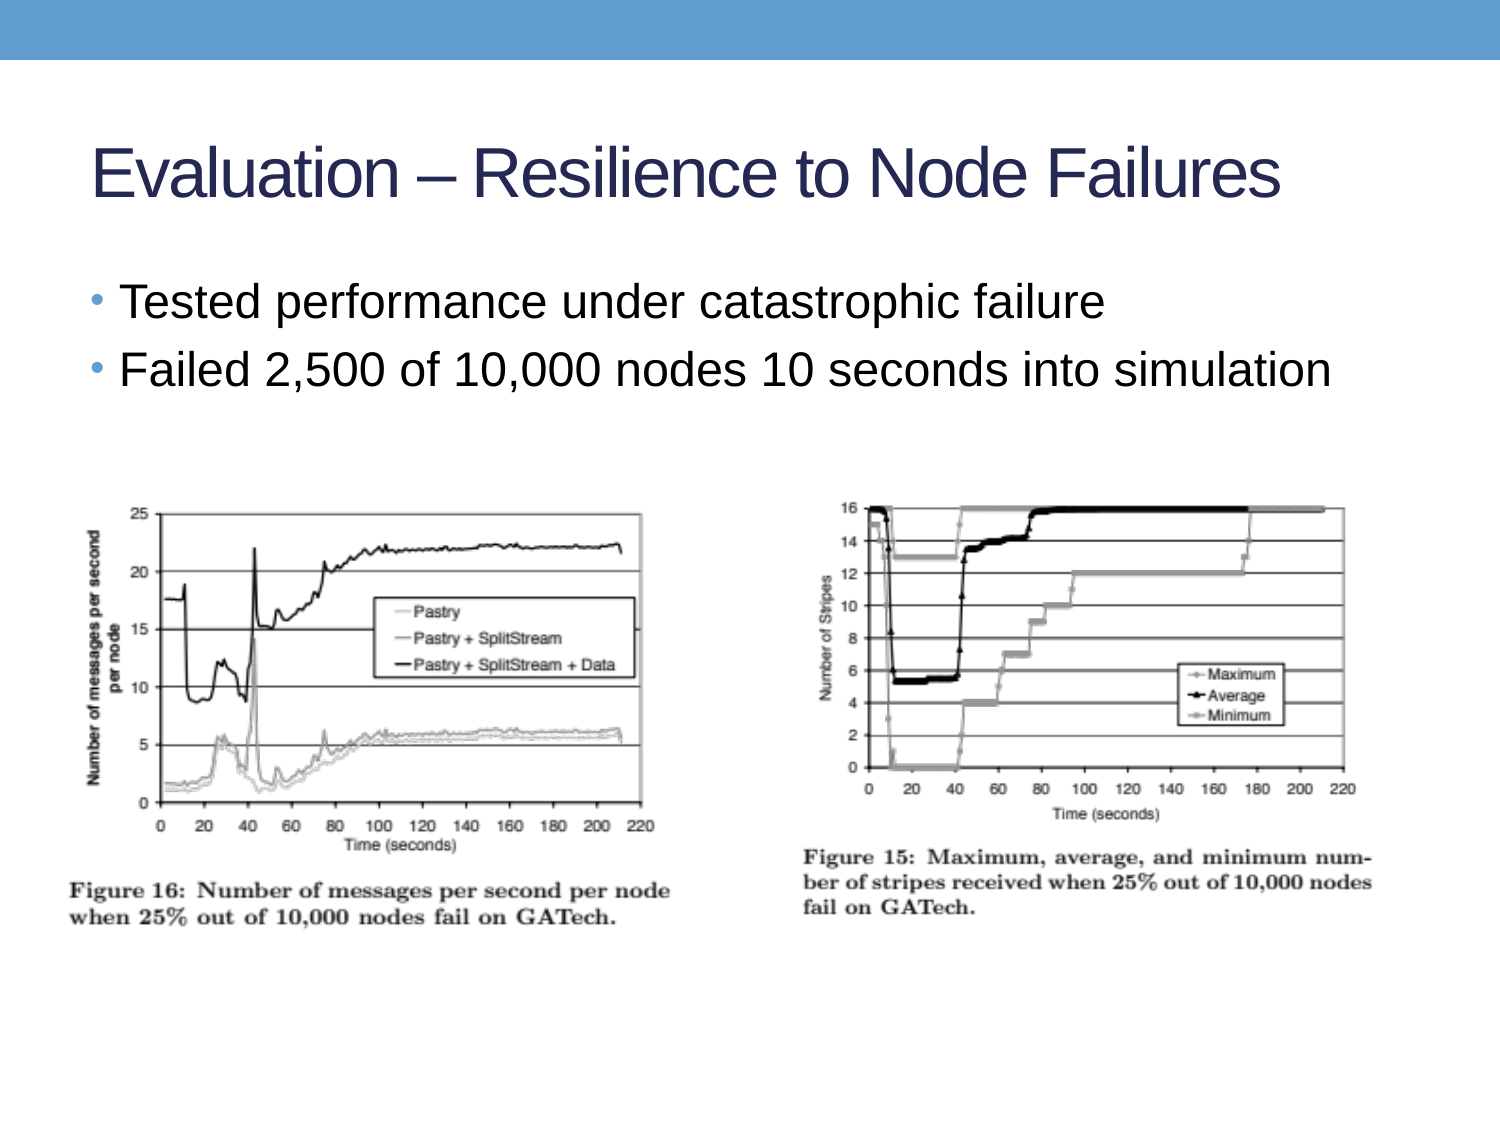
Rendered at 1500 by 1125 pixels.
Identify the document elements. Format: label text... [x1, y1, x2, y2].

title Evaluation – Resilience to Node Failures [75, 87, 1425, 250]
picture [777, 483, 1412, 924]
picture [39, 491, 695, 952]
list Tested performance under catastrophic failure Failed 2,500 of 10,000 nodes 10 seconds into simulation [75, 262, 1359, 458]
